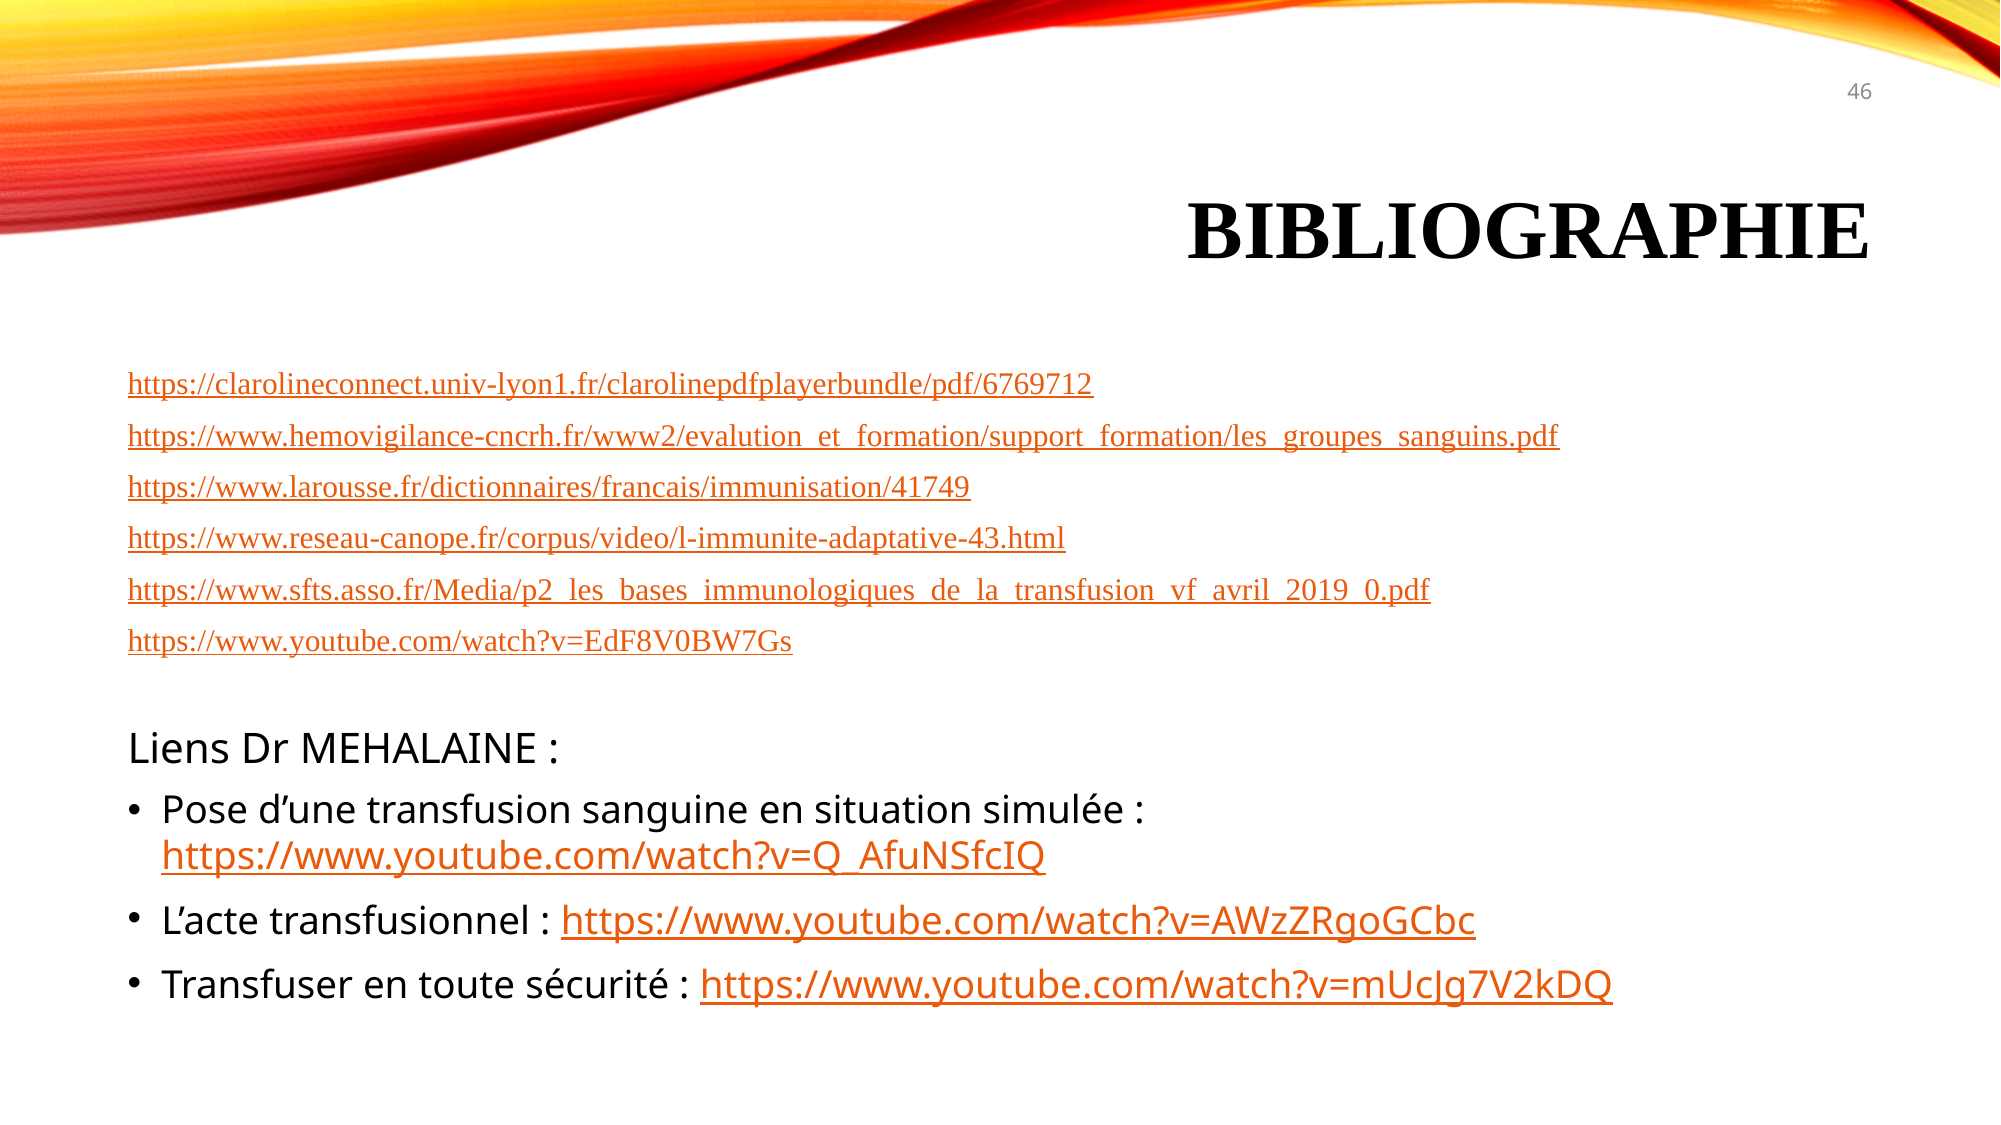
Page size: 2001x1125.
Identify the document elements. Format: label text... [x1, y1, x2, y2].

slide_number 46 [1437, 62, 1888, 123]
title Bibliographie [474, 125, 1888, 338]
list https://clarolineconnect.univ-lyon1.fr/clarolinepdfplayerbundle/pdf/6769712 https://www.hemovigilance-cncrh.fr/www2/evalution_et_formation/support_formation/les_groupes_sanguins.pdf https://www.larousse.fr/dictionnaires/francais/immunisation/41749 https://www.reseau-canope.fr/corpus/video/l-immunite-adaptative-43.html https://www.sfts.asso.fr/Media/p2_les_bases_immunologiques_de_la_transfusion_vf_avril_2019_0.pdf https://www.youtube.com/watch?v=EdF8V0BW7Gs Liens Dr MEHALAINE : Pose d’une transfusion sanguine en situation simulée : https://www.youtube.com/watch?v=Q_AfuNSfcIQ L’acte transfusionnel : https://www.youtube.com/watch?v=AWzZRgoGCbc Transfuser en toute sécurité : https://www.youtube.com/watch?v=mUcJg7V2kDQ [112, 360, 1888, 1021]
picture [0, 0, 2000, 237]
